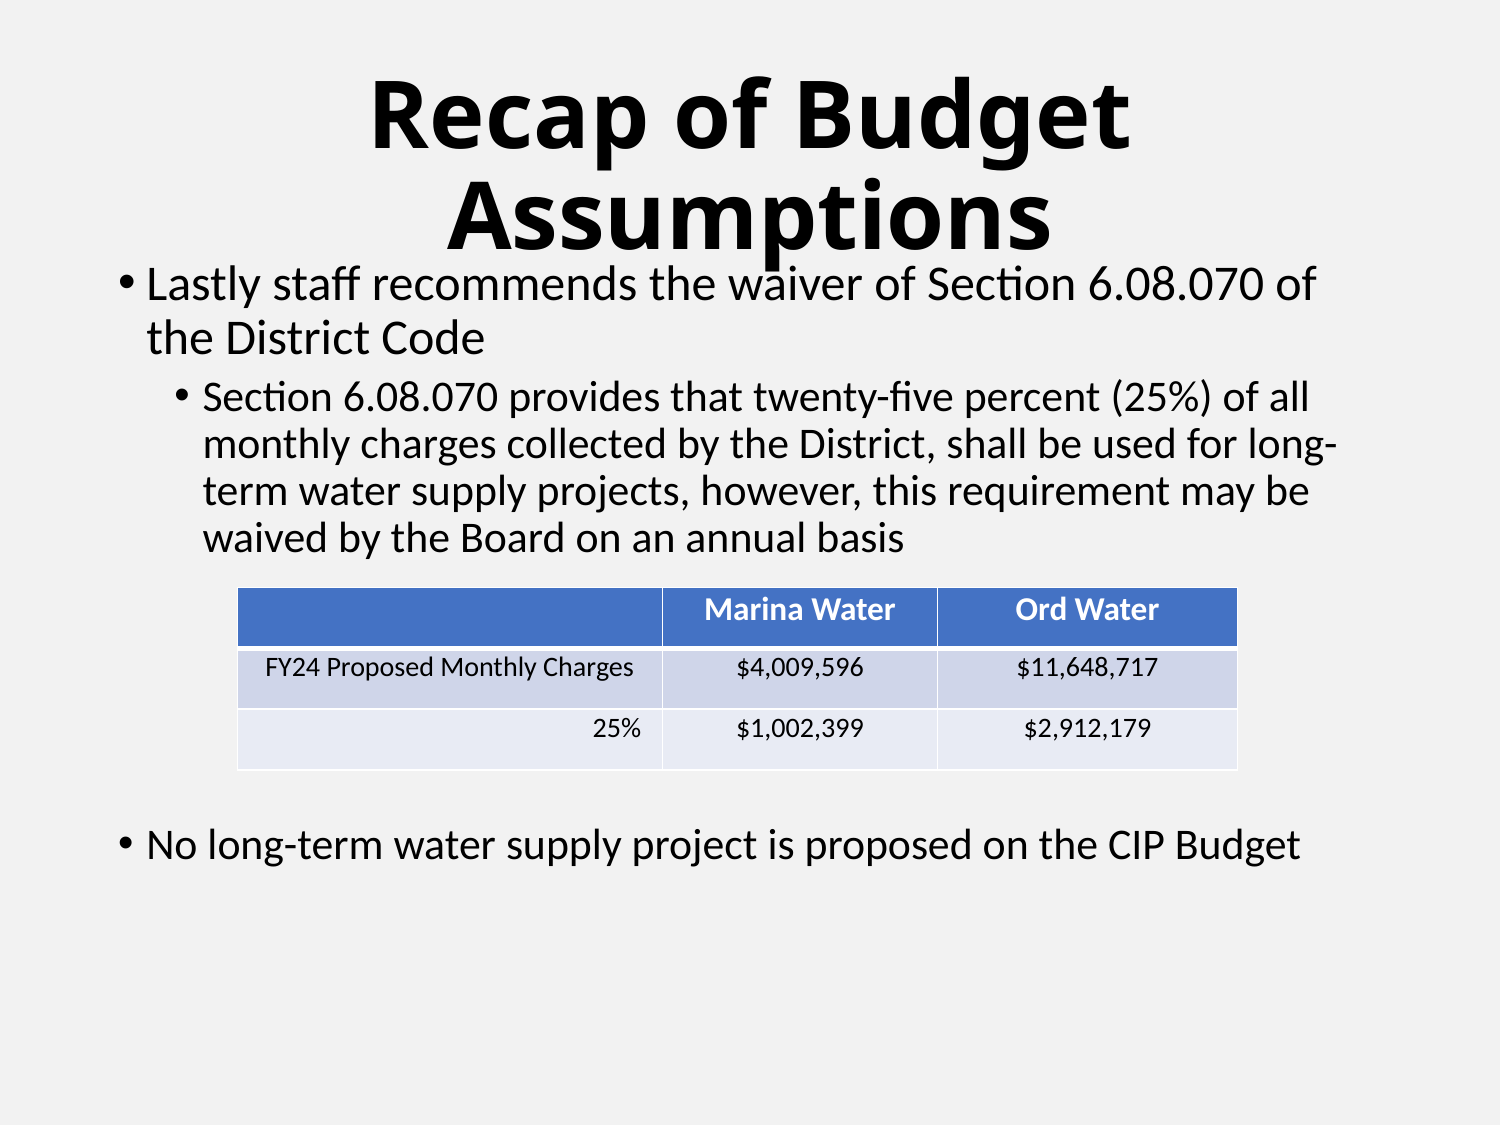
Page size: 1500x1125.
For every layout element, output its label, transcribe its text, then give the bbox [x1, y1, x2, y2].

title Recap of Budget Assumptions [103, 59, 1397, 249]
table_cell $4,009,596 [663, 651, 937, 708]
table_cell FY24 Proposed Monthly Charges [238, 651, 662, 708]
list Lastly staff recommends the waiver of Section 6.08.070 of the District Code Section 6.08.070 provides that twenty-five percent (25%) of all monthly charges collected by the District, shall be used for long-term water supply projects, however, this requirement may be waived by the Board on an annual basis No long-term water supply project is proposed on the CIP Budget [103, 249, 1397, 964]
table_cell $2,912,179 [938, 710, 1237, 769]
table_cell 25% [238, 710, 662, 769]
table_header Ord Water [938, 588, 1237, 646]
table_header [238, 588, 662, 646]
table_cell $11,648,717 [938, 651, 1237, 708]
table_cell $1,002,399 [663, 710, 937, 769]
table_header Marina Water [663, 588, 937, 646]
